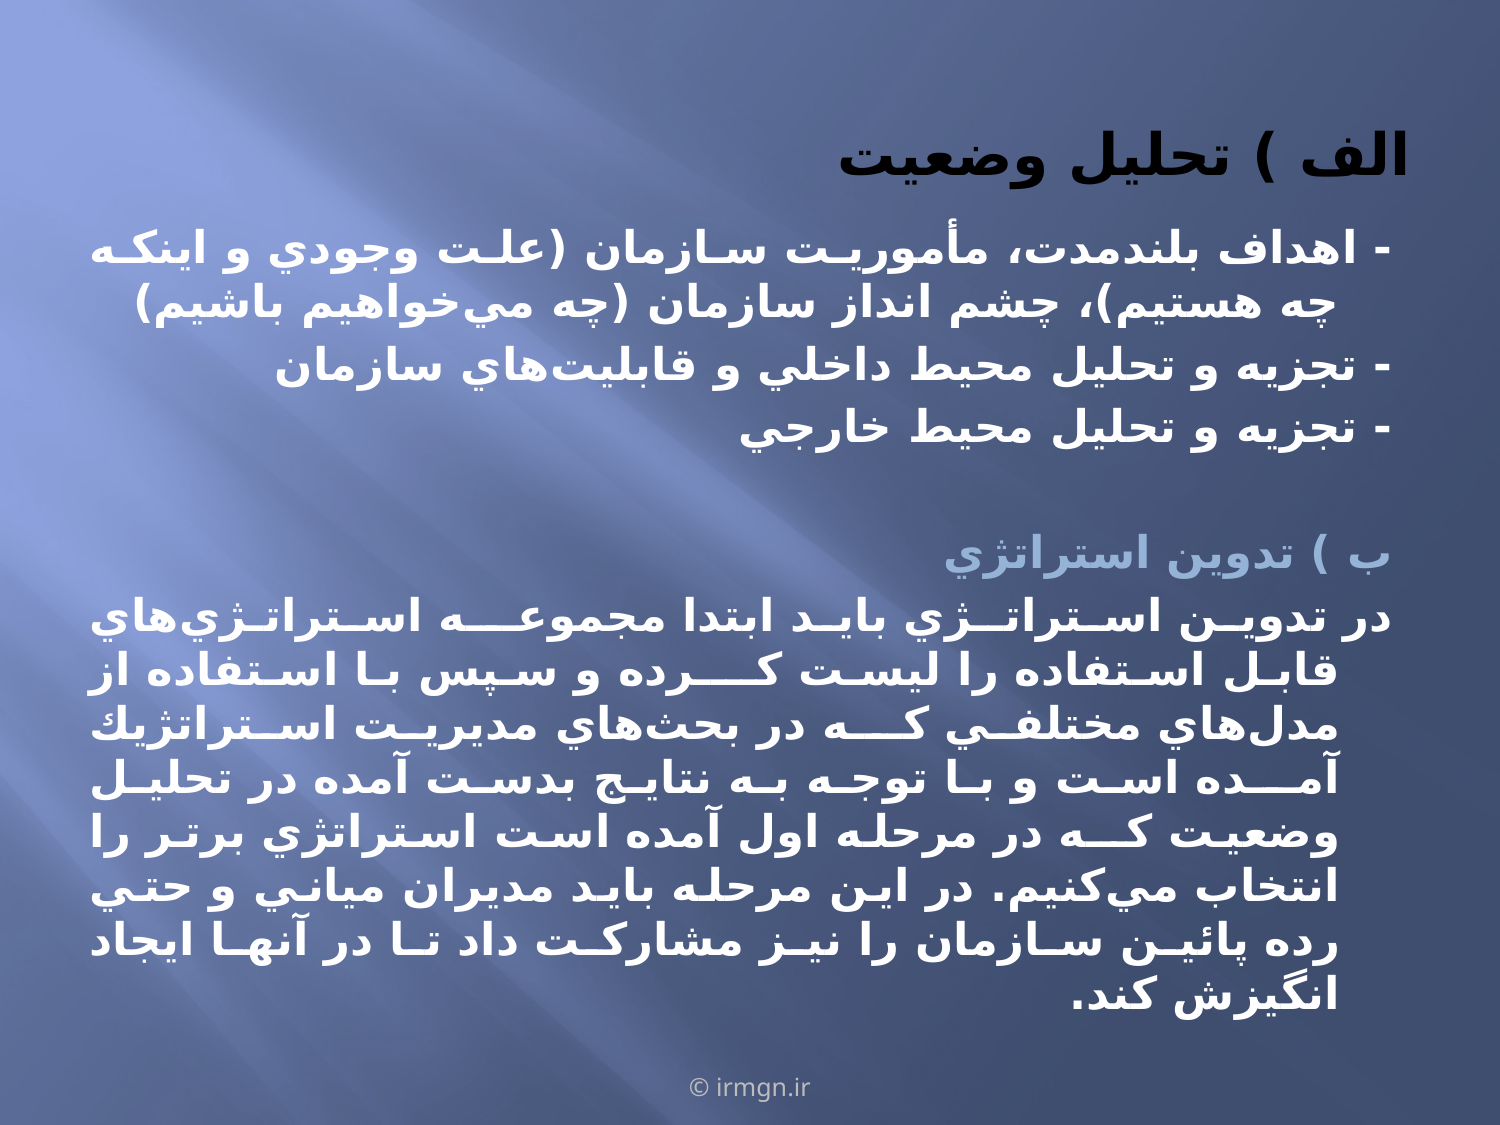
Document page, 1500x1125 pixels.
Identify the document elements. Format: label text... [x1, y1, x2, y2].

footer © irmgn.ir [512, 1052, 988, 1113]
list - اهداف بلندمدت، مأموريت سازمان (علت وجودي و اينكه چه هستيم)، چشم انداز سازمان (چه مي‌خواهيم باشيم) - تجزيه و تحليل محيط داخلي و قابليت‌هاي سازمان - تجزيه و تحليل محيط خارجي ب ) تدوين استراتژي در تدوين استراتــژي بايد ابتدا مجموعــه استراتـژي‌هاي قابل استفاده را ليست كـــرده و سپس با استفاده از مدل‌هاي مختلفي كــه در بحث‌هاي مديريت استراتژيك آمــده است و با توجه به نتايج بدست آمده در تحليل وضعيت كــه در مرحله اول آمده است استراتژي برتر را انتخاب مي‌كنيم. در اين مرحله بايد مديران مياني و حتي رده پائين سازمان را نيز مشاركت داد تا در آنها ايجاد انگيزش كند. [75, 210, 1425, 1035]
title الف ) تحليل وضعيت [75, 58, 1425, 210]
